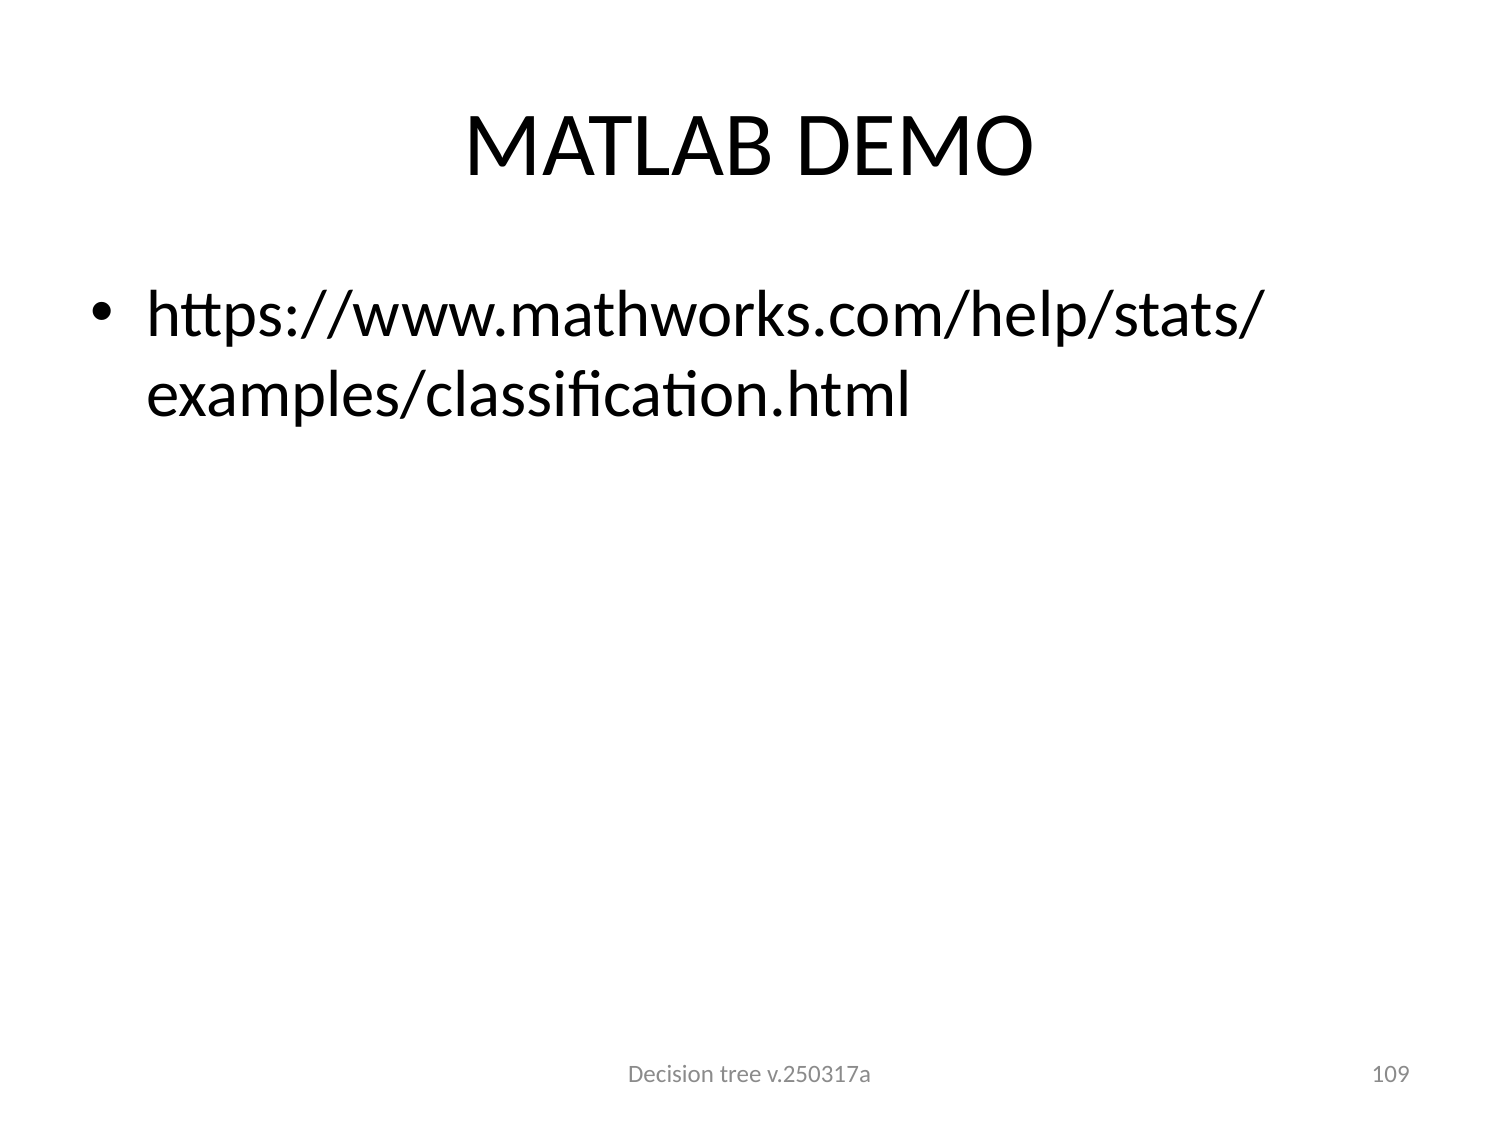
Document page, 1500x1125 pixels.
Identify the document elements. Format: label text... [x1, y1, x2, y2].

title MATLAB DEMO [75, 45, 1425, 233]
list https://www.mathworks.com/help/stats/examples/classification.html [75, 262, 1425, 1005]
footer Decision tree v.250317a [512, 1042, 988, 1103]
slide_number 109 [1074, 1042, 1425, 1103]
